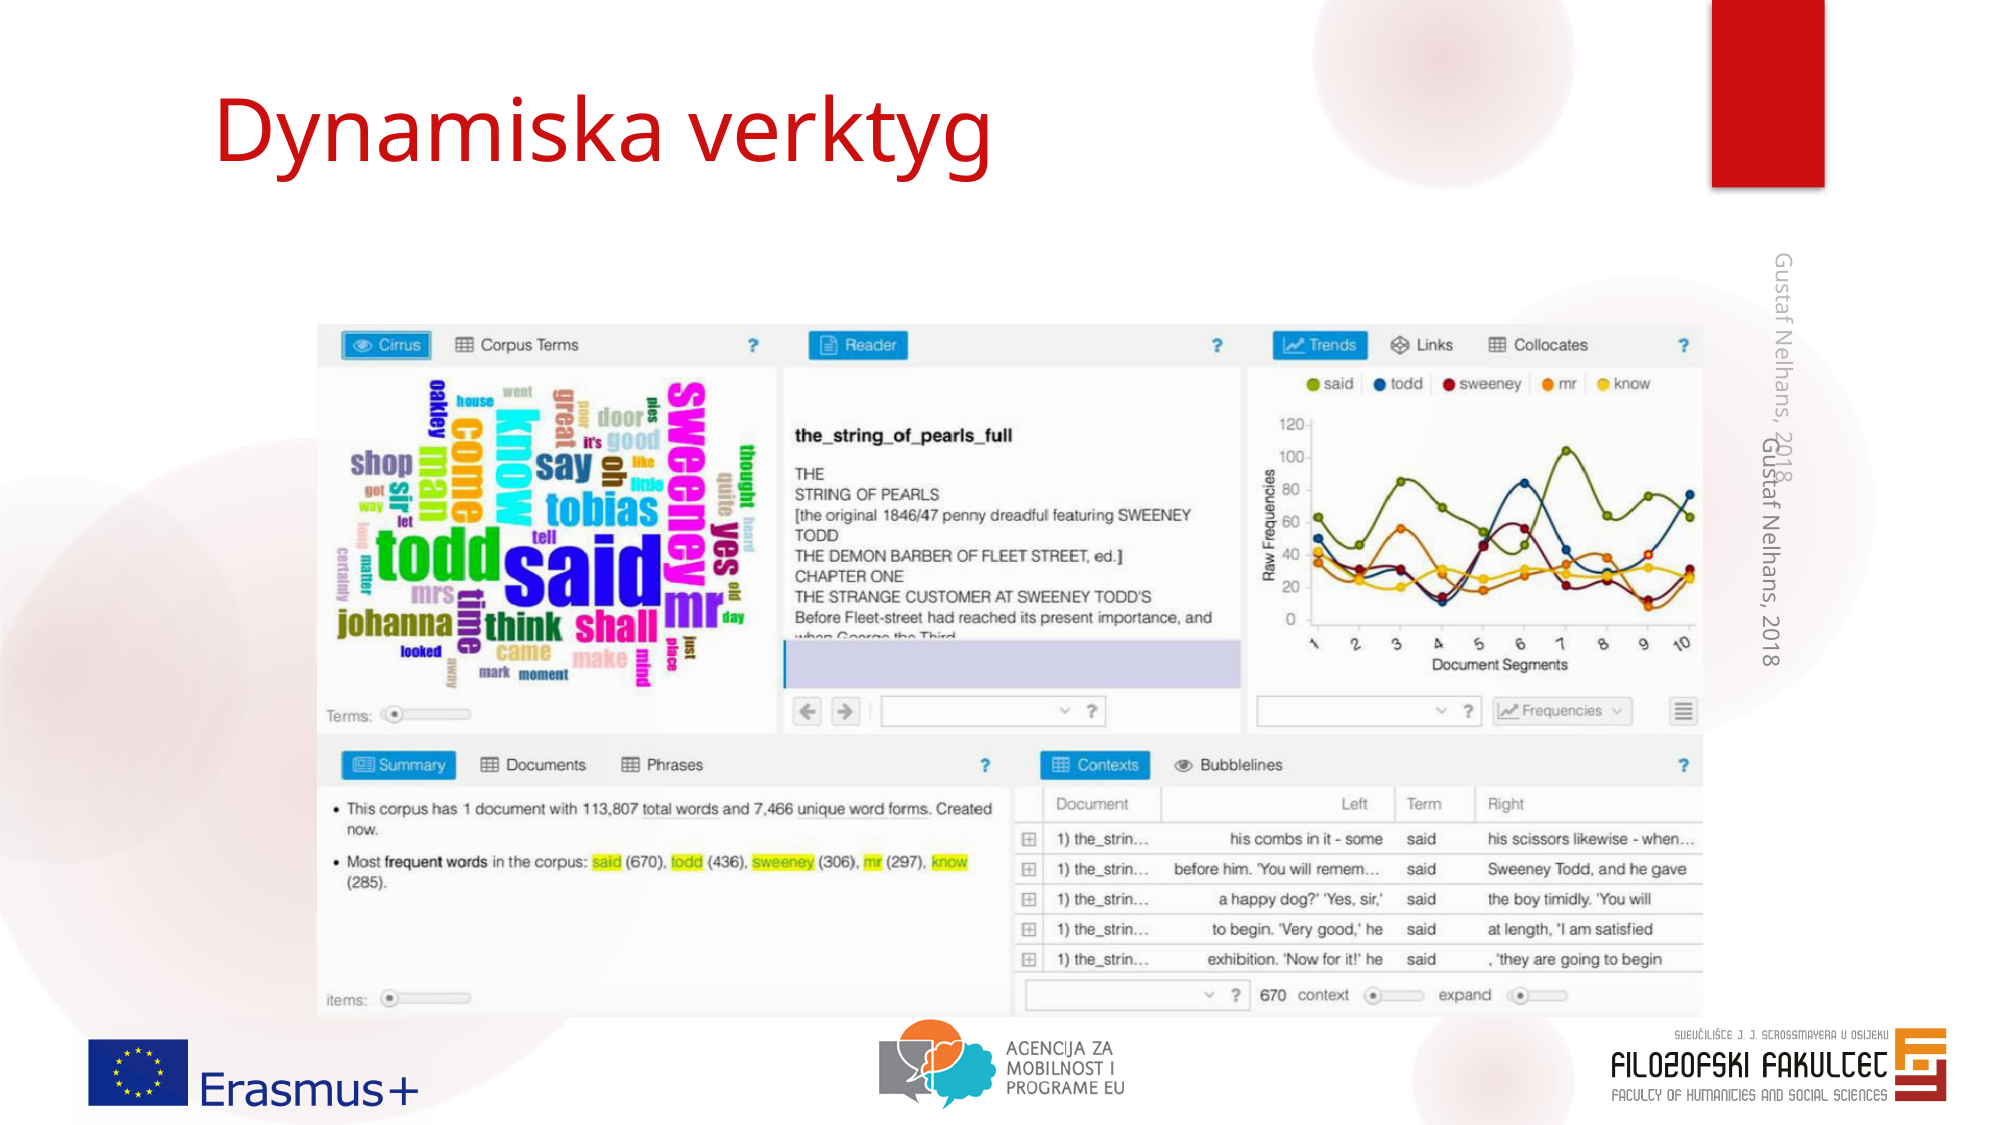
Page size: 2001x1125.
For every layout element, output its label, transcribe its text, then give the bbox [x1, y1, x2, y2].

picture [69, 1020, 437, 1125]
footer Gustaf Nelhans, 2018 [1760, 237, 1811, 871]
picture [879, 1017, 1140, 1125]
title Dynamiska verktyg [106, 74, 1649, 263]
picture [1610, 1017, 1951, 1112]
text_box [316, 324, 1704, 1017]
